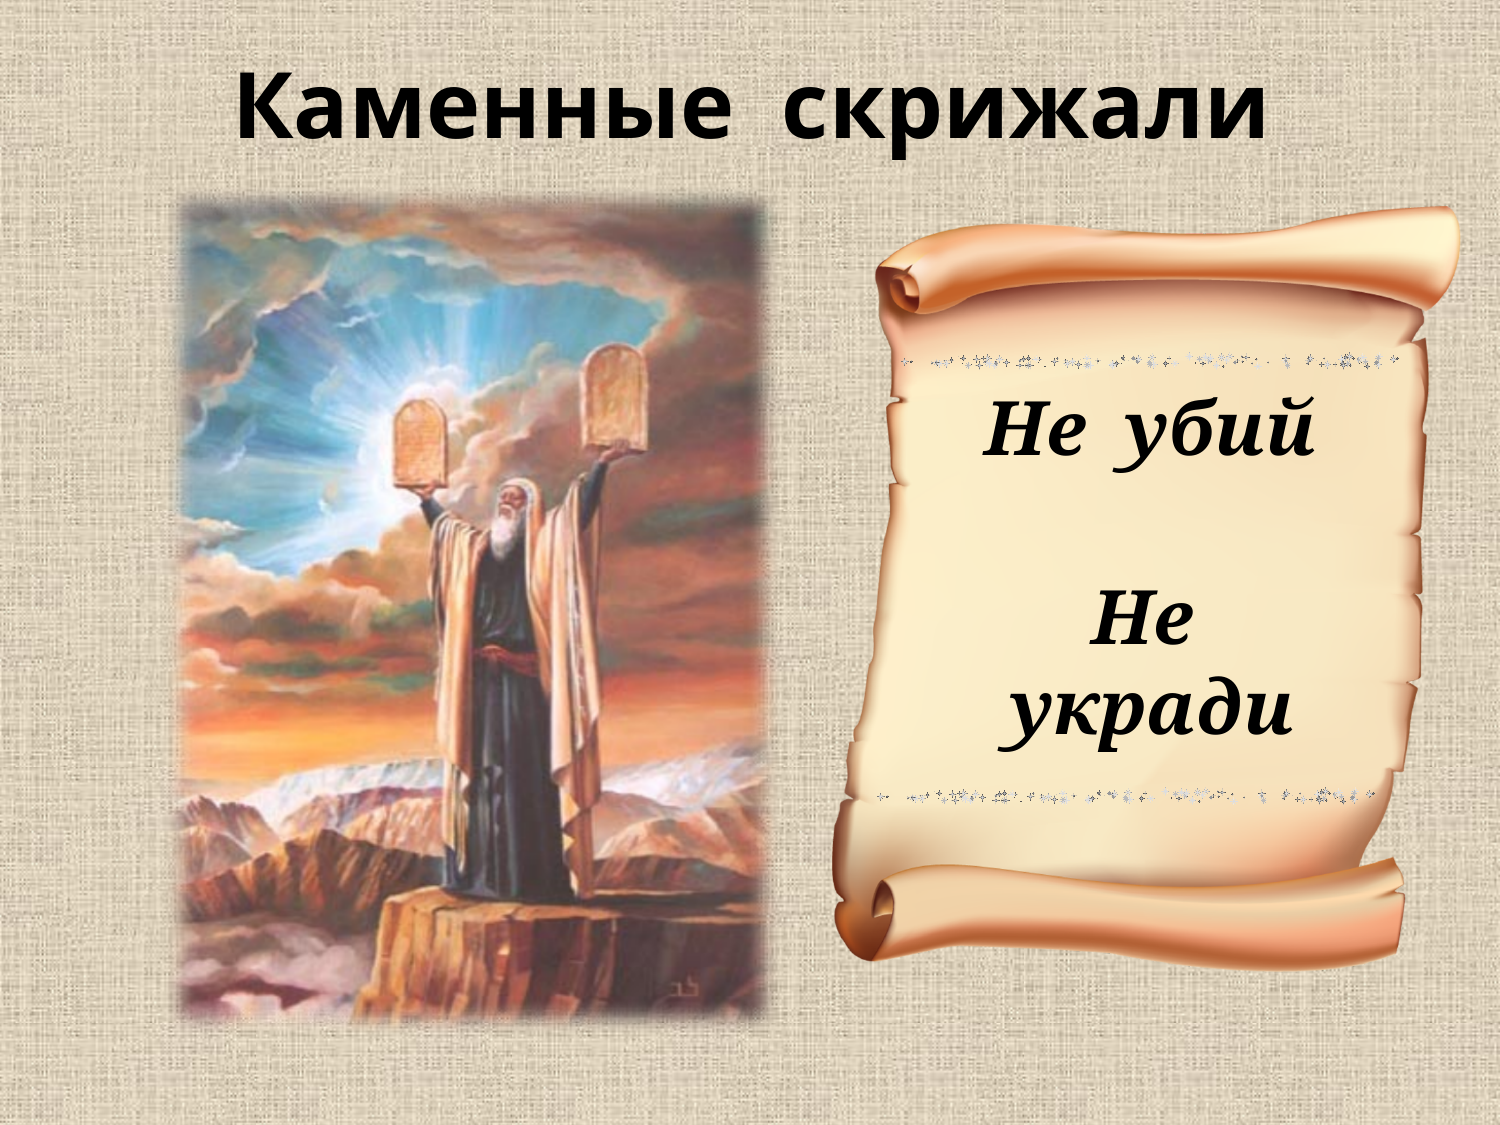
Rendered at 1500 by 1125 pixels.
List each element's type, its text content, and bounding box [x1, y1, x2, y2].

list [163, 184, 782, 1036]
title Каменные скрижали [76, 18, 1428, 185]
picture [0, 0, 1500, 1125]
